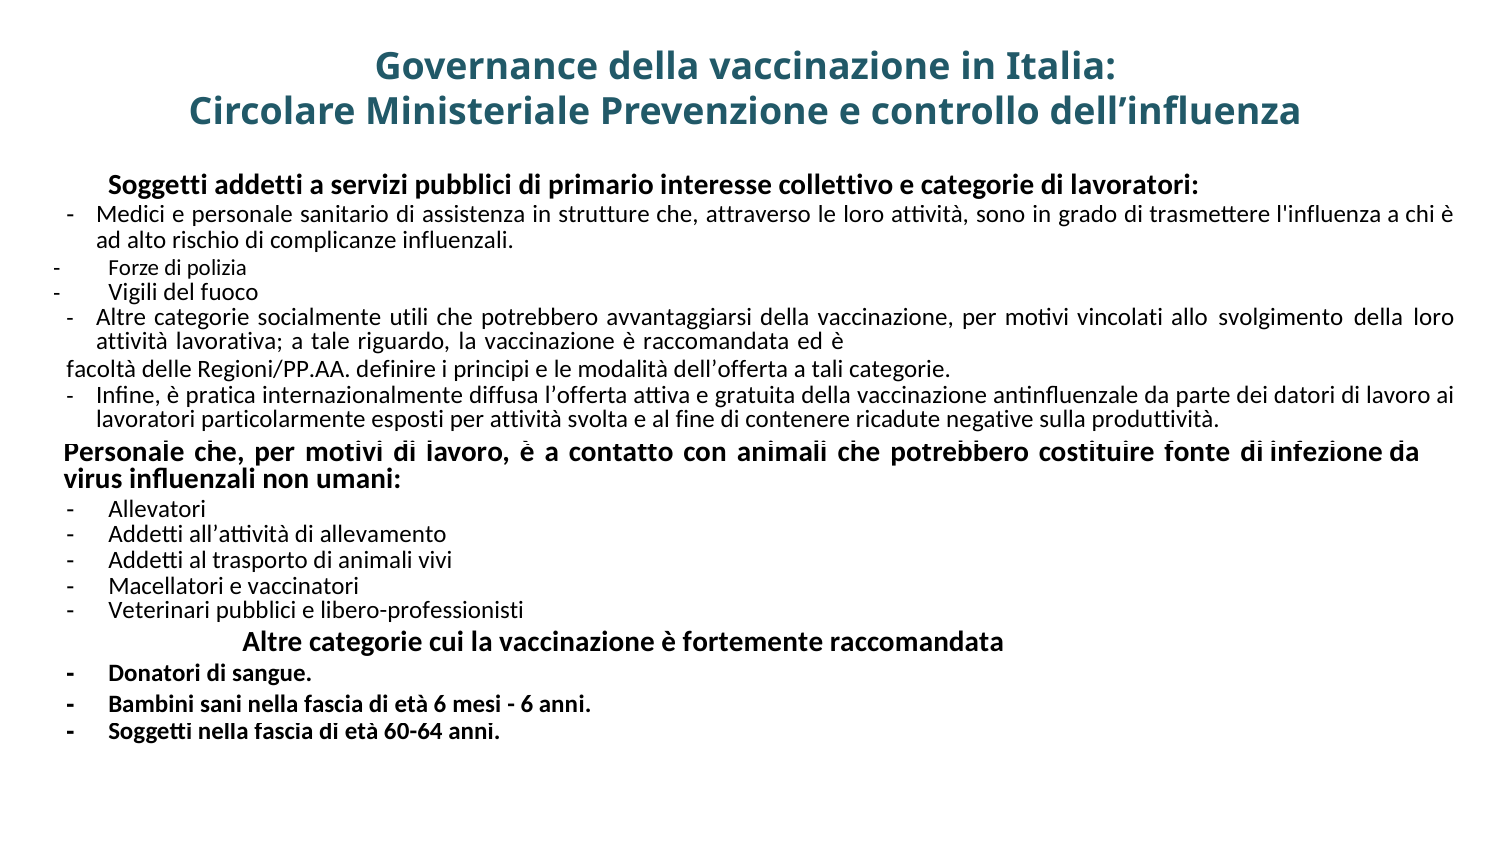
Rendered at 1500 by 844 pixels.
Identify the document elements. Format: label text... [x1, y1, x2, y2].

table_cell ‐ Medici e personale sanitario di assistenza in strutture che, attraverso le loro attività, sono in grado di trasmettere l'influenza a chi è ad alto rischio di complicanze influenzali. ‐ Forze di polizia ‐ Vigili del fuoco ‐ Altre categorie socialmente utili che potrebbero avvantaggiarsi della vaccinazione, per motivi vincolati allo svolgimento della loro attività lavorativa; a tale riguardo, la vaccinazione è raccomandata ed è facoltà delle Regioni/PP.AA. definire i principi e le modalità dell’offerta a tali categorie. ‐ Infine, è pratica internazionalmente diffusa l’offerta attiva e gratuita della vaccinazione antinfluenzale da parte dei datori di lavoro ai lavoratori particolarmente esposti per attività svolta e al fine di contenere ricadute negative sulla produttività. [54, 205, 1458, 442]
table_cell Altre categorie cui la vaccinazione è fortemente raccomandata [54, 626, 1458, 658]
table_cell ‐ Donatori di sangue. [54, 660, 1458, 689]
table_cell Personale che, per motivi di lavoro, è a contatto con animali che potrebbero costituire fonte di infezione da virus influenzali non umani: [54, 444, 1458, 497]
table_header Soggetti addetti a servizi pubblici di primario interesse collettivo e categorie di lavoratori: [54, 169, 1458, 199]
table_cell ‐ Allevatori ‐ Addetti all’attività di allevamento ‐ Addetti al trasporto di animali vivi ‐ Macellatori e vaccinatori ‐ Veterinari pubblici e libero-professionisti [54, 498, 1458, 624]
text_box Governance della vaccinazione in Italia: Circolare Ministeriale Prevenzione e controllo dell’influenza [0, 43, 1496, 131]
table_cell ‐ Bambini sani nella fascia di età 6 mesi - 6 anni. [54, 691, 1458, 718]
table_cell ‐ Soggetti nella fascia di età 60-64 anni. [54, 723, 1458, 745]
